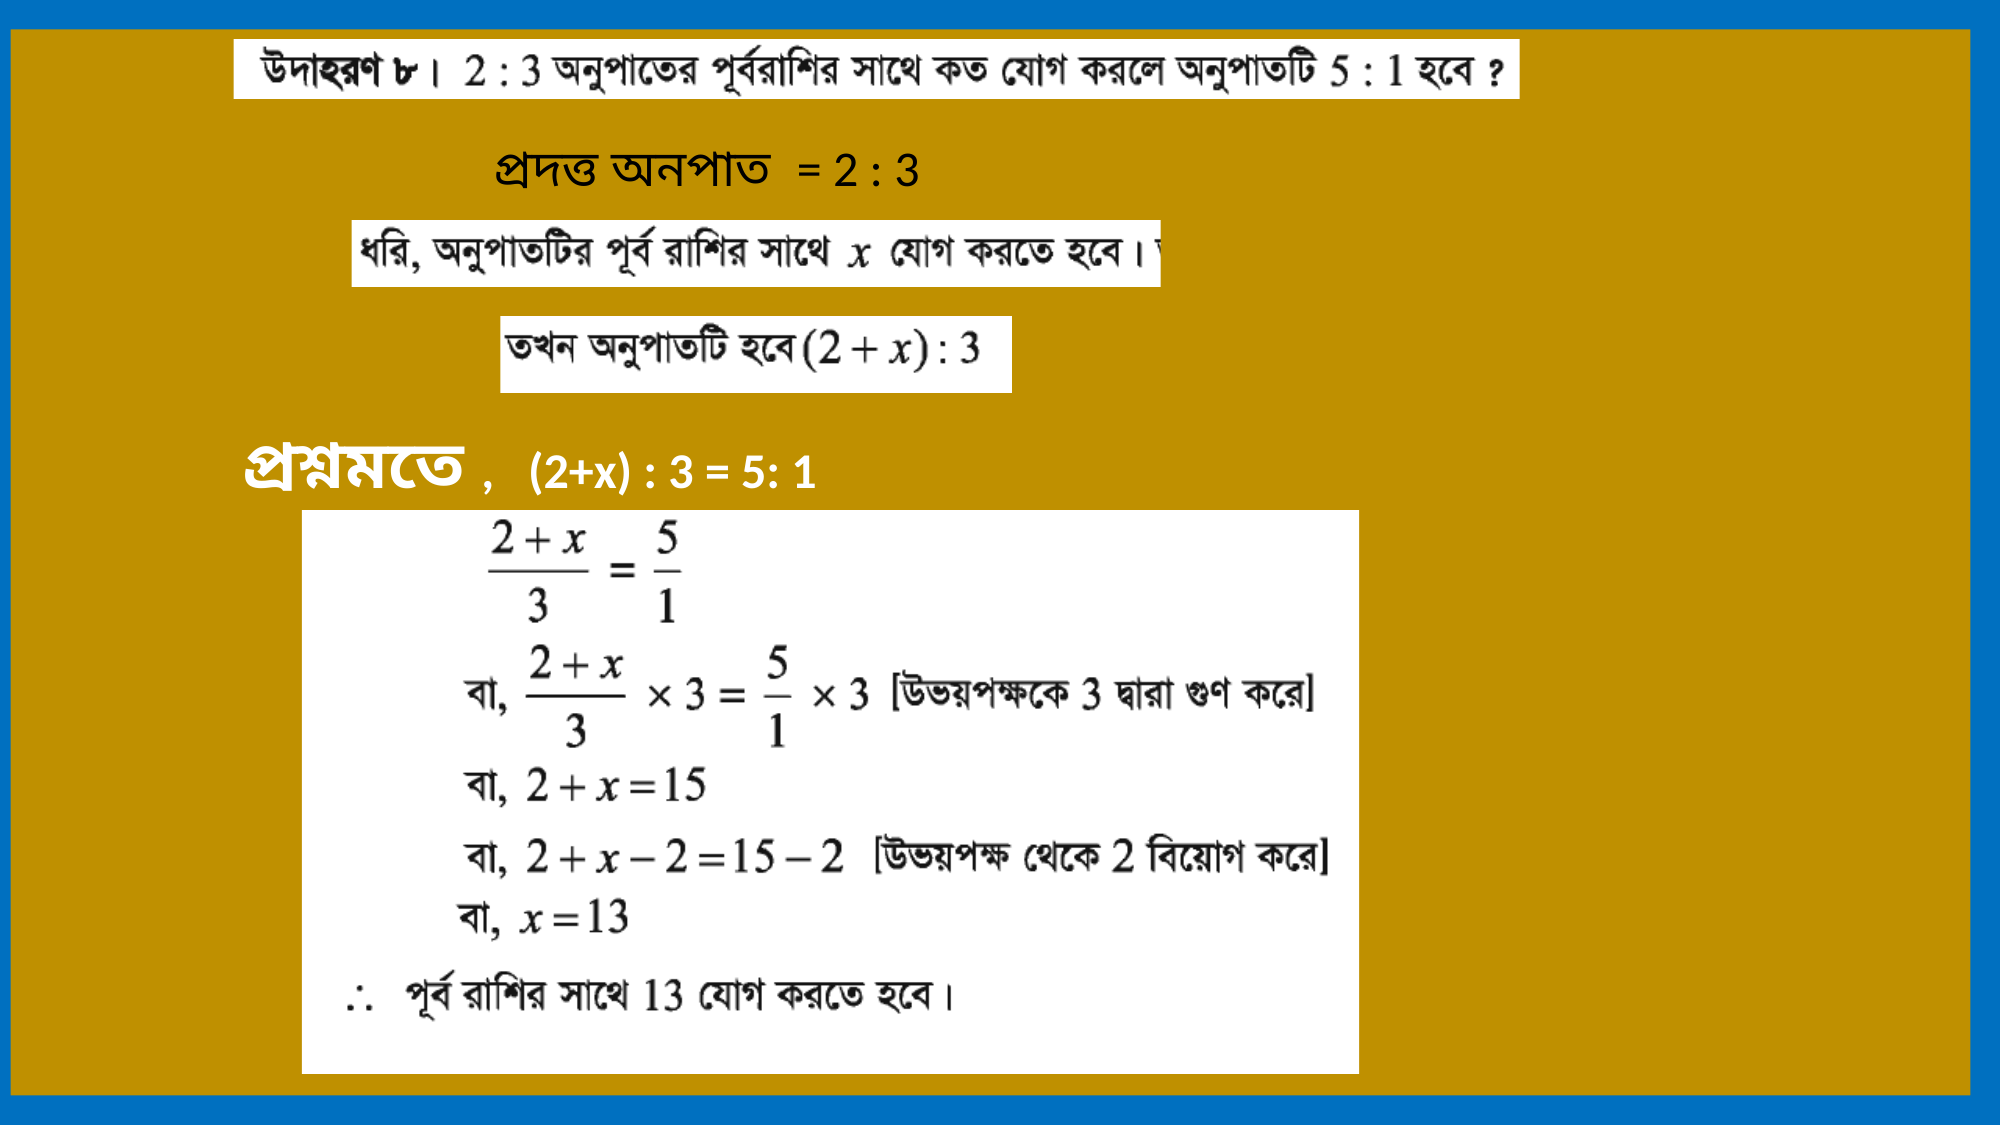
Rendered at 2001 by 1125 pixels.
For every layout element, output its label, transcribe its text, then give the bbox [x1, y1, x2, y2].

picture [500, 315, 1012, 393]
text_box [0, 0, 2000, 1125]
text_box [301, 510, 1360, 1074]
text_box প্রশ্নমতে , (2+x) : 3 = 5: 1 [228, 414, 877, 510]
picture [233, 39, 1520, 99]
text_box প্রদত্ত অনপাত = 2 : 3 [479, 129, 1219, 204]
picture [351, 220, 1161, 287]
